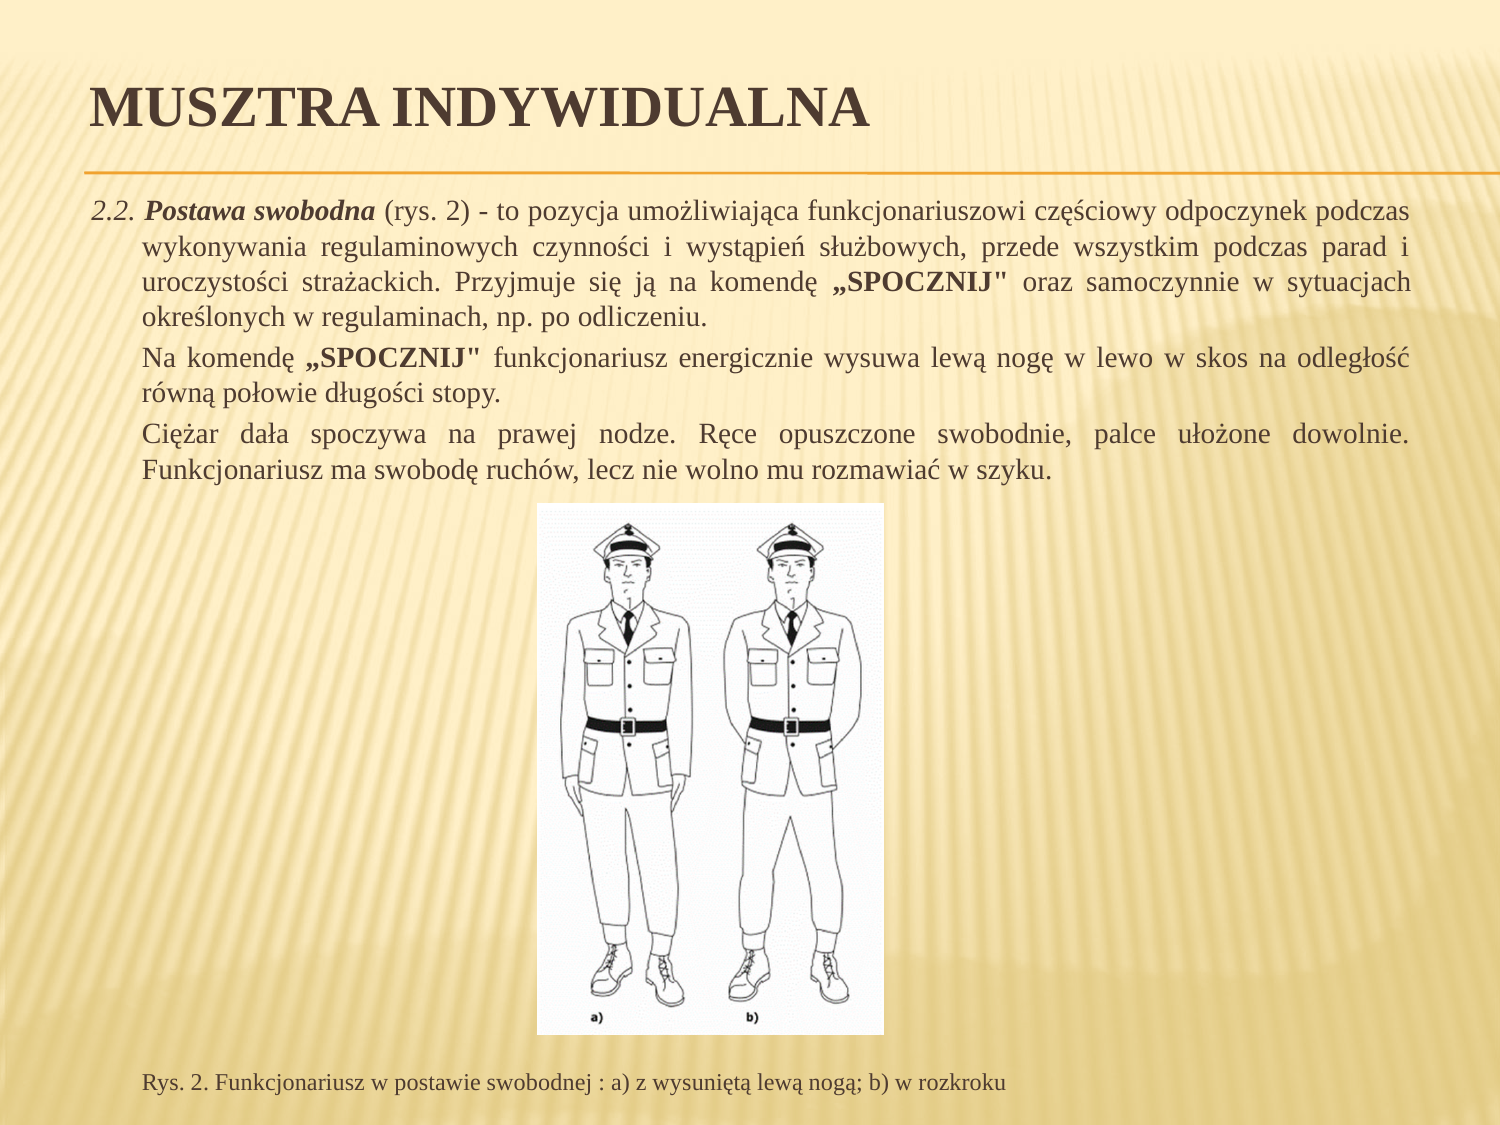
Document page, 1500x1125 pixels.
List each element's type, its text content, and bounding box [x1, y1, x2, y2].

title MUSZTRA INDYWIDUALNA [75, 45, 1425, 161]
list 2.2. Postawa swobodna (rys. 2) - to pozycja umożliwiająca funkcjonariuszowi częściowy odpoczynek podczas wykonywania regulaminowych czynności i wystąpień służbowych, przede wszystkim podczas parad i uroczystości strażackich. Przyjmuje się ją na komendę „SPOCZNIJ" oraz samoczynnie w sytuacjach określonych w regulaminach, np. po odliczeniu. Na komendę „SPOCZNIJ" funkcjonariusz energicznie wysuwa lewą nogę w lewo w skos na odległość równą połowie długości stopy. Ciężar dała spoczywa na prawej nodze. Ręce opuszczone swobodnie, palce ułożone dowolnie. Funkcjonariusz ma swobodę ruchów, lecz nie wolno mu rozmawiać w szyku. Rys. 2. Funkcjonariusz w postawie swobodnej : a) z wysuniętą lewą nogą; b) w rozkroku [76, 149, 1427, 1106]
picture [537, 503, 885, 1036]
